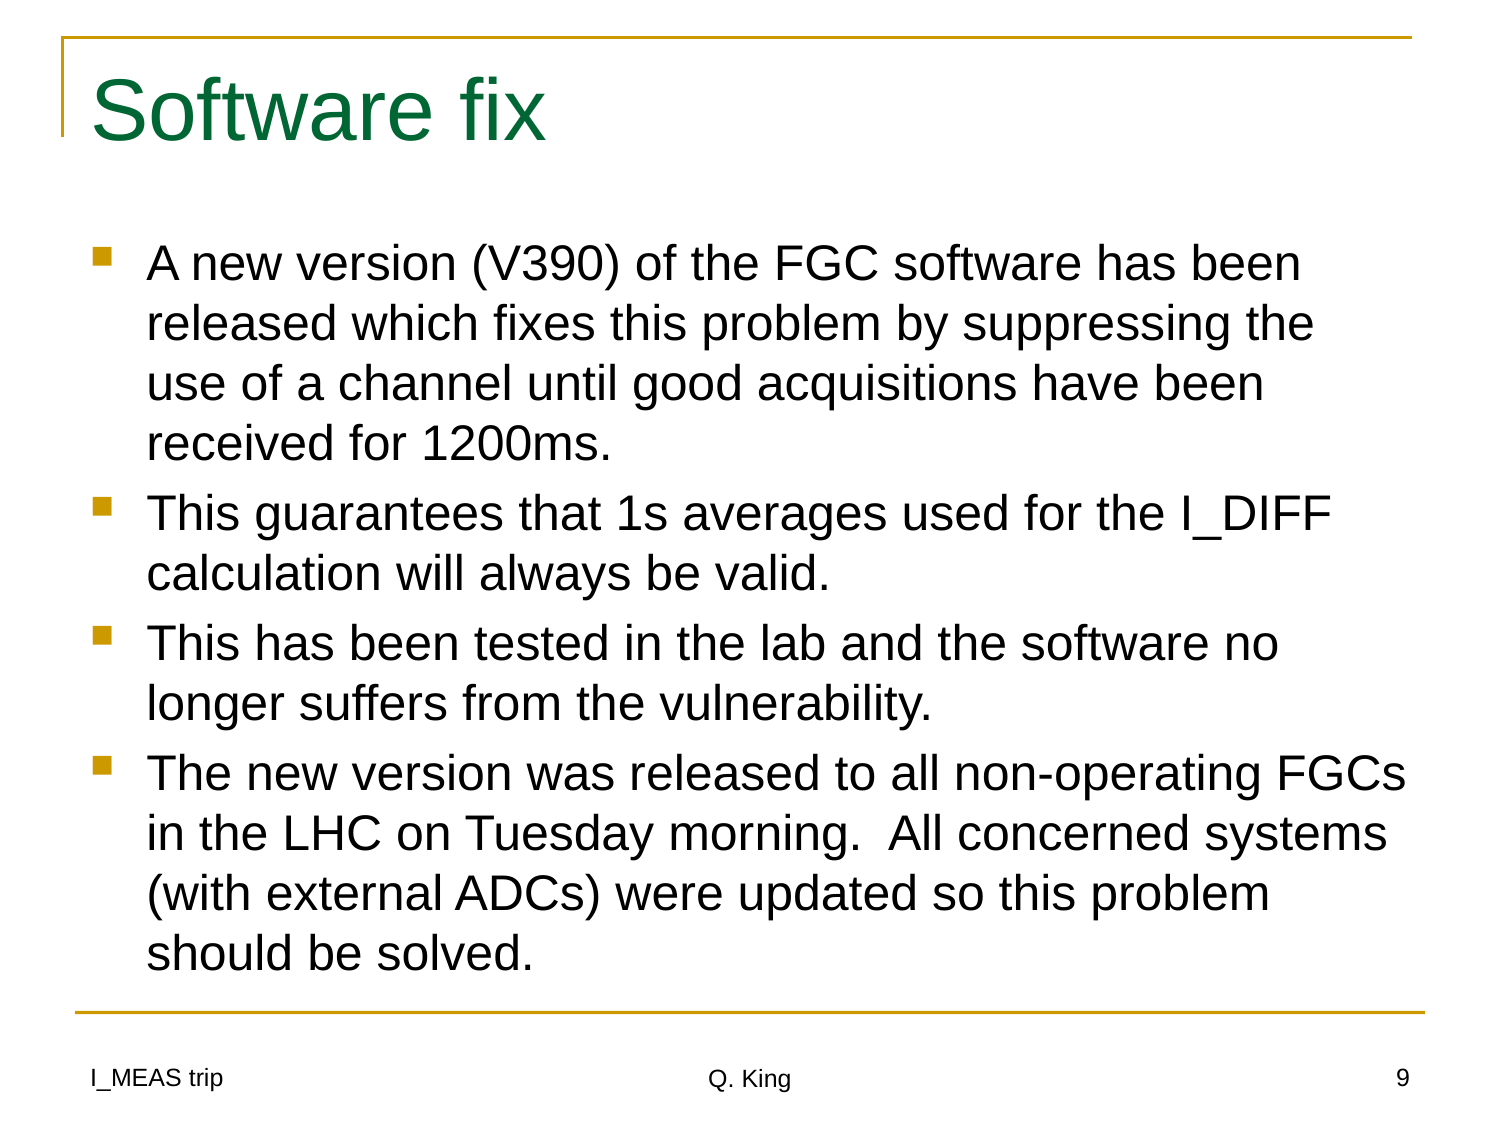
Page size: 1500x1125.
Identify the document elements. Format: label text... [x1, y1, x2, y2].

list A new version (V390) of the FGC software has been released which fixes this problem by suppressing the use of a channel until good acquisitions have been received for 1200ms. This guarantees that 1s averages used for the I_DIFF calculation will always be valid. This has been tested in the lab and the software no longer suffers from the vulnerability. The new version was released to all non-operating FGCs in the LHC on Tuesday morning. All concerned systems (with external ADCs) were updated so this problem should be solved. [74, 222, 1426, 967]
slide_number 9 [1074, 1023, 1426, 1100]
title Software fix [74, 45, 1426, 222]
footer Q. King [512, 1024, 988, 1101]
slide_number I_MEAS trip [74, 1023, 426, 1100]
